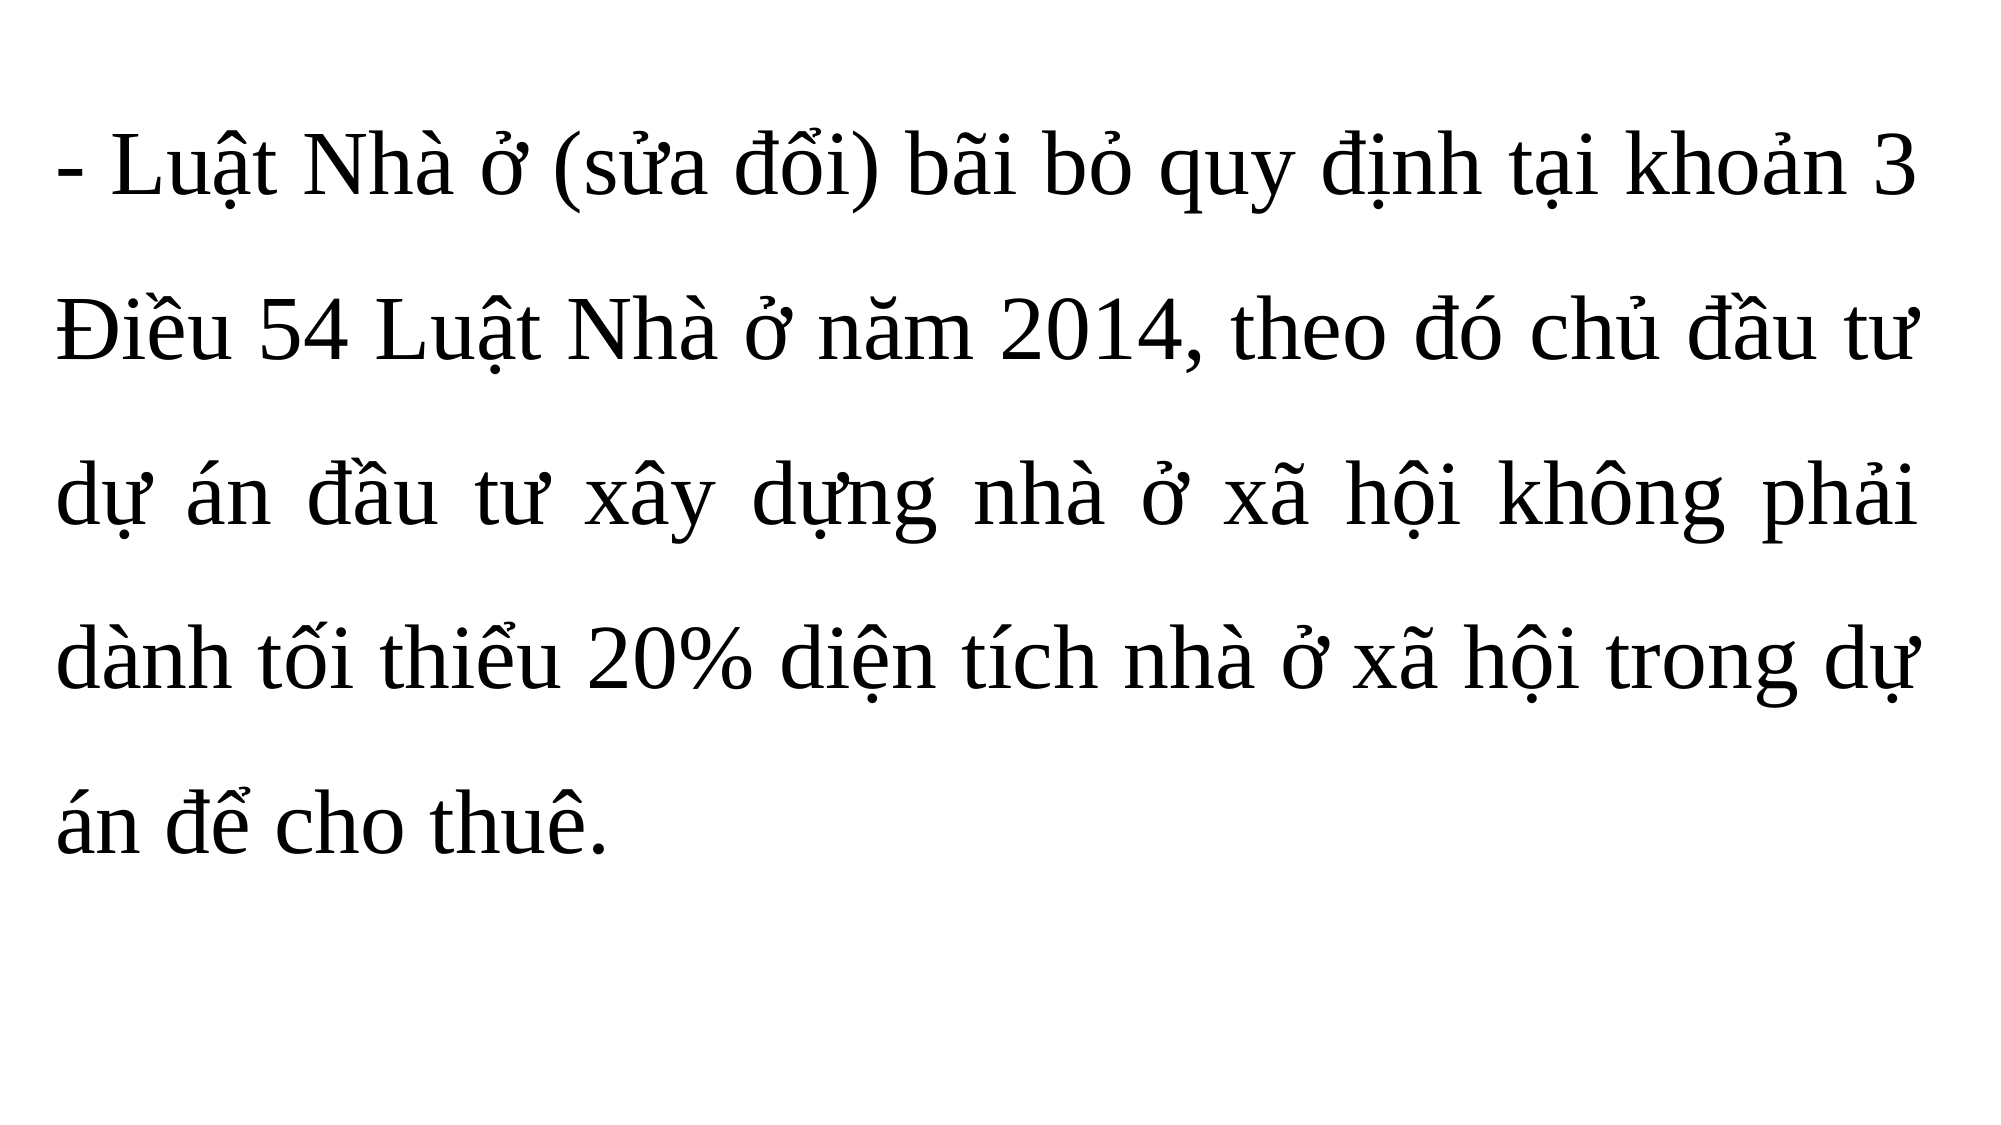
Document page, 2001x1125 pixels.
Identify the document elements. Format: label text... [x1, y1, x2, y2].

text_box - Luật Nhà ở (sửa đổi) bãi bỏ quy định tại khoản 3 Điều 54 Luật Nhà ở năm 2014, theo đó chủ đầu tư dự án đầu tư xây dựng nhà ở xã hội không phải dành tối thiểu 20% diện tích nhà ở xã hội trong dự án để cho thuê. [40, 40, 1938, 880]
